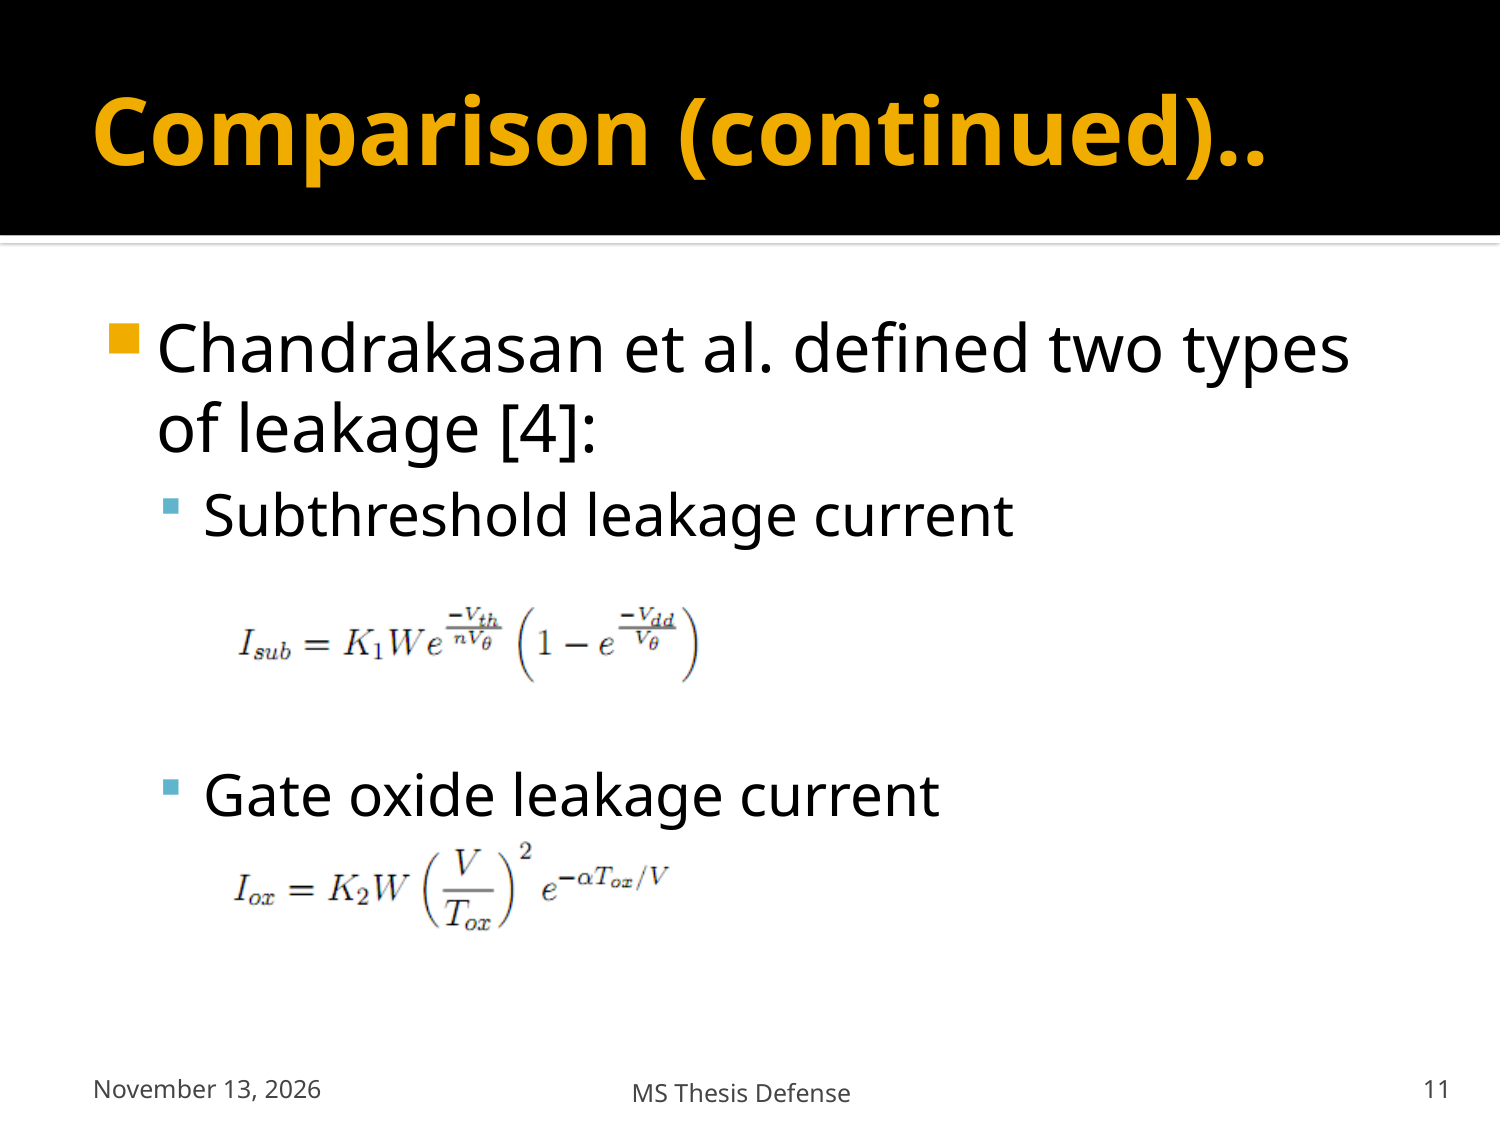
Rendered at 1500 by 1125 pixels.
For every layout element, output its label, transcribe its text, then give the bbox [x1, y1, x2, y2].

picture [224, 837, 679, 943]
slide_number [75, 1062, 425, 1108]
title Comparison (continued).. [75, 25, 1425, 231]
text_box MS Thesis Defense [433, 1062, 1050, 1108]
slide_number 11 [1345, 1062, 1467, 1108]
picture [224, 587, 711, 699]
list Chandrakasan et al. defined two types of leakage [4]: Subthreshold leakage current Gate oxide leakage current [75, 291, 1425, 1050]
